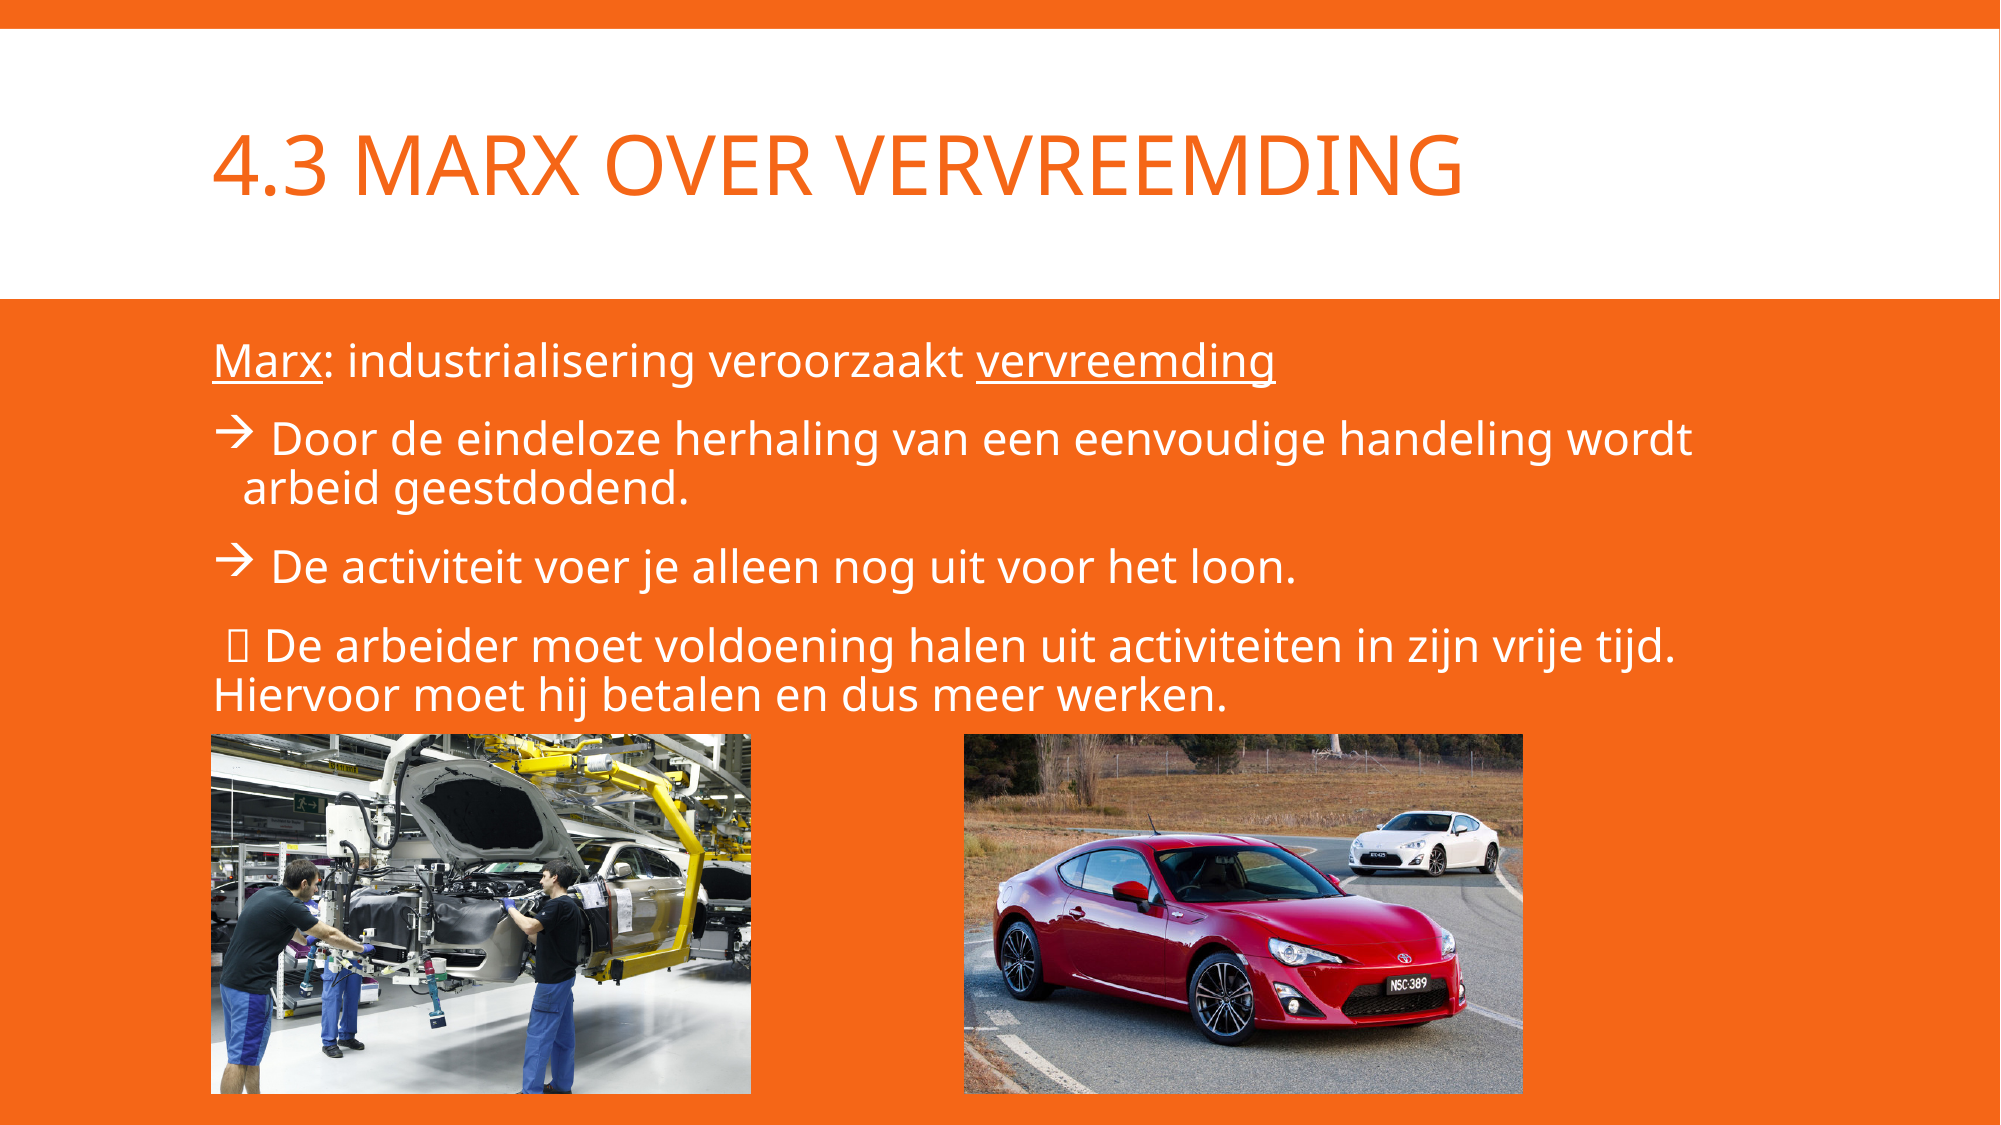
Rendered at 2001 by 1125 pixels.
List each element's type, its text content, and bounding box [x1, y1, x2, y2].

picture [211, 734, 751, 1095]
picture [964, 734, 1523, 1095]
title 4.3 Marx over vervreemding [197, 46, 1803, 295]
list Marx: industrialisering veroorzaakt vervreemding Door de eindeloze herhaling van een eenvoudige handeling wordt arbeid geestdodend. De activiteit voer je alleen nog uit voor het loon.  De arbeider moet voldoening halen uit activiteiten in zijn vrije tijd. Hiervoor moet hij betalen en dus meer werken. [197, 329, 1803, 1020]
